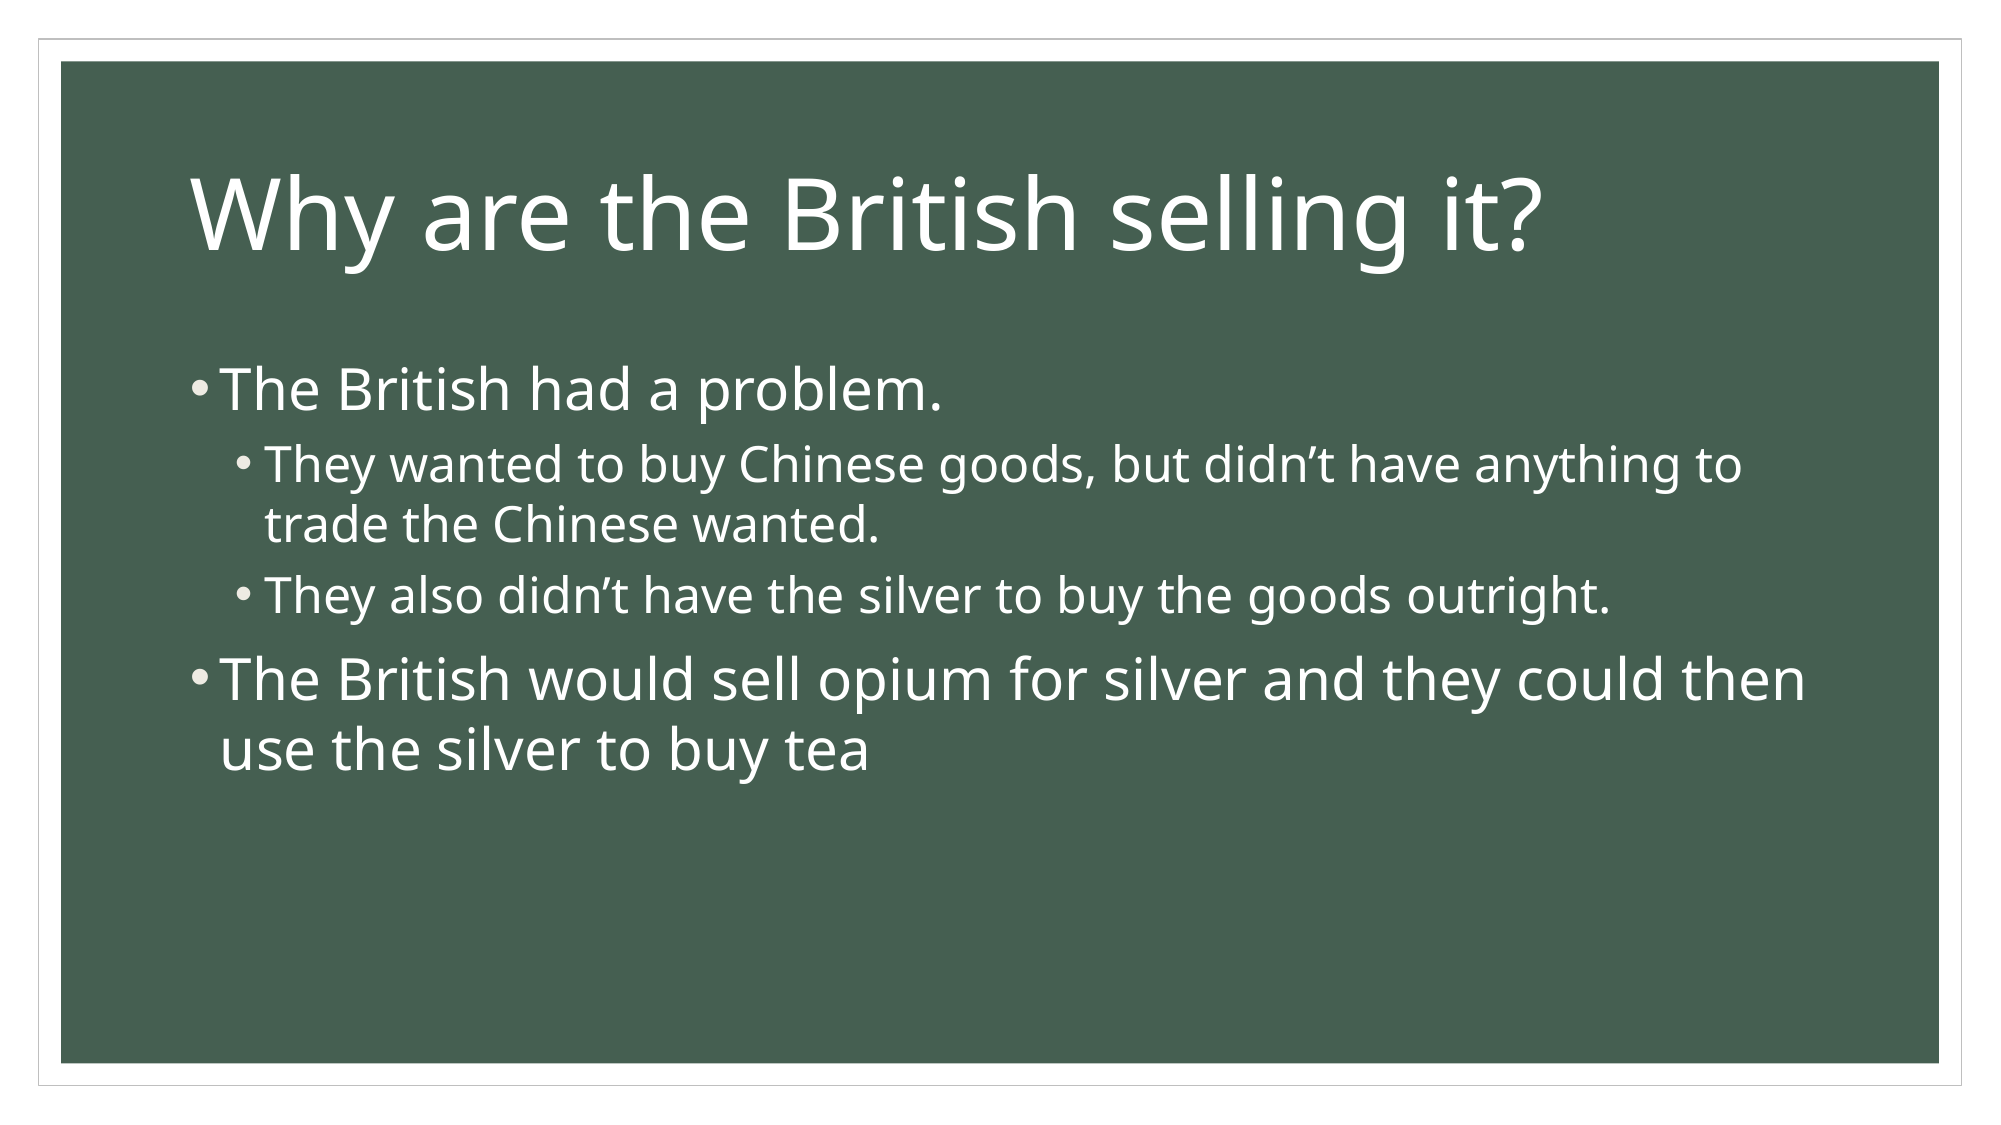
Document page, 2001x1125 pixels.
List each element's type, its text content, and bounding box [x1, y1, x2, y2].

list The British had a problem. They wanted to buy Chinese goods, but didn’t have anything to trade the Chinese wanted. They also didn’t have the silver to buy the goods outright. The British would sell opium for silver and they could then use the silver to buy tea [174, 345, 1825, 990]
title Why are the British selling it? [174, 105, 1825, 331]
